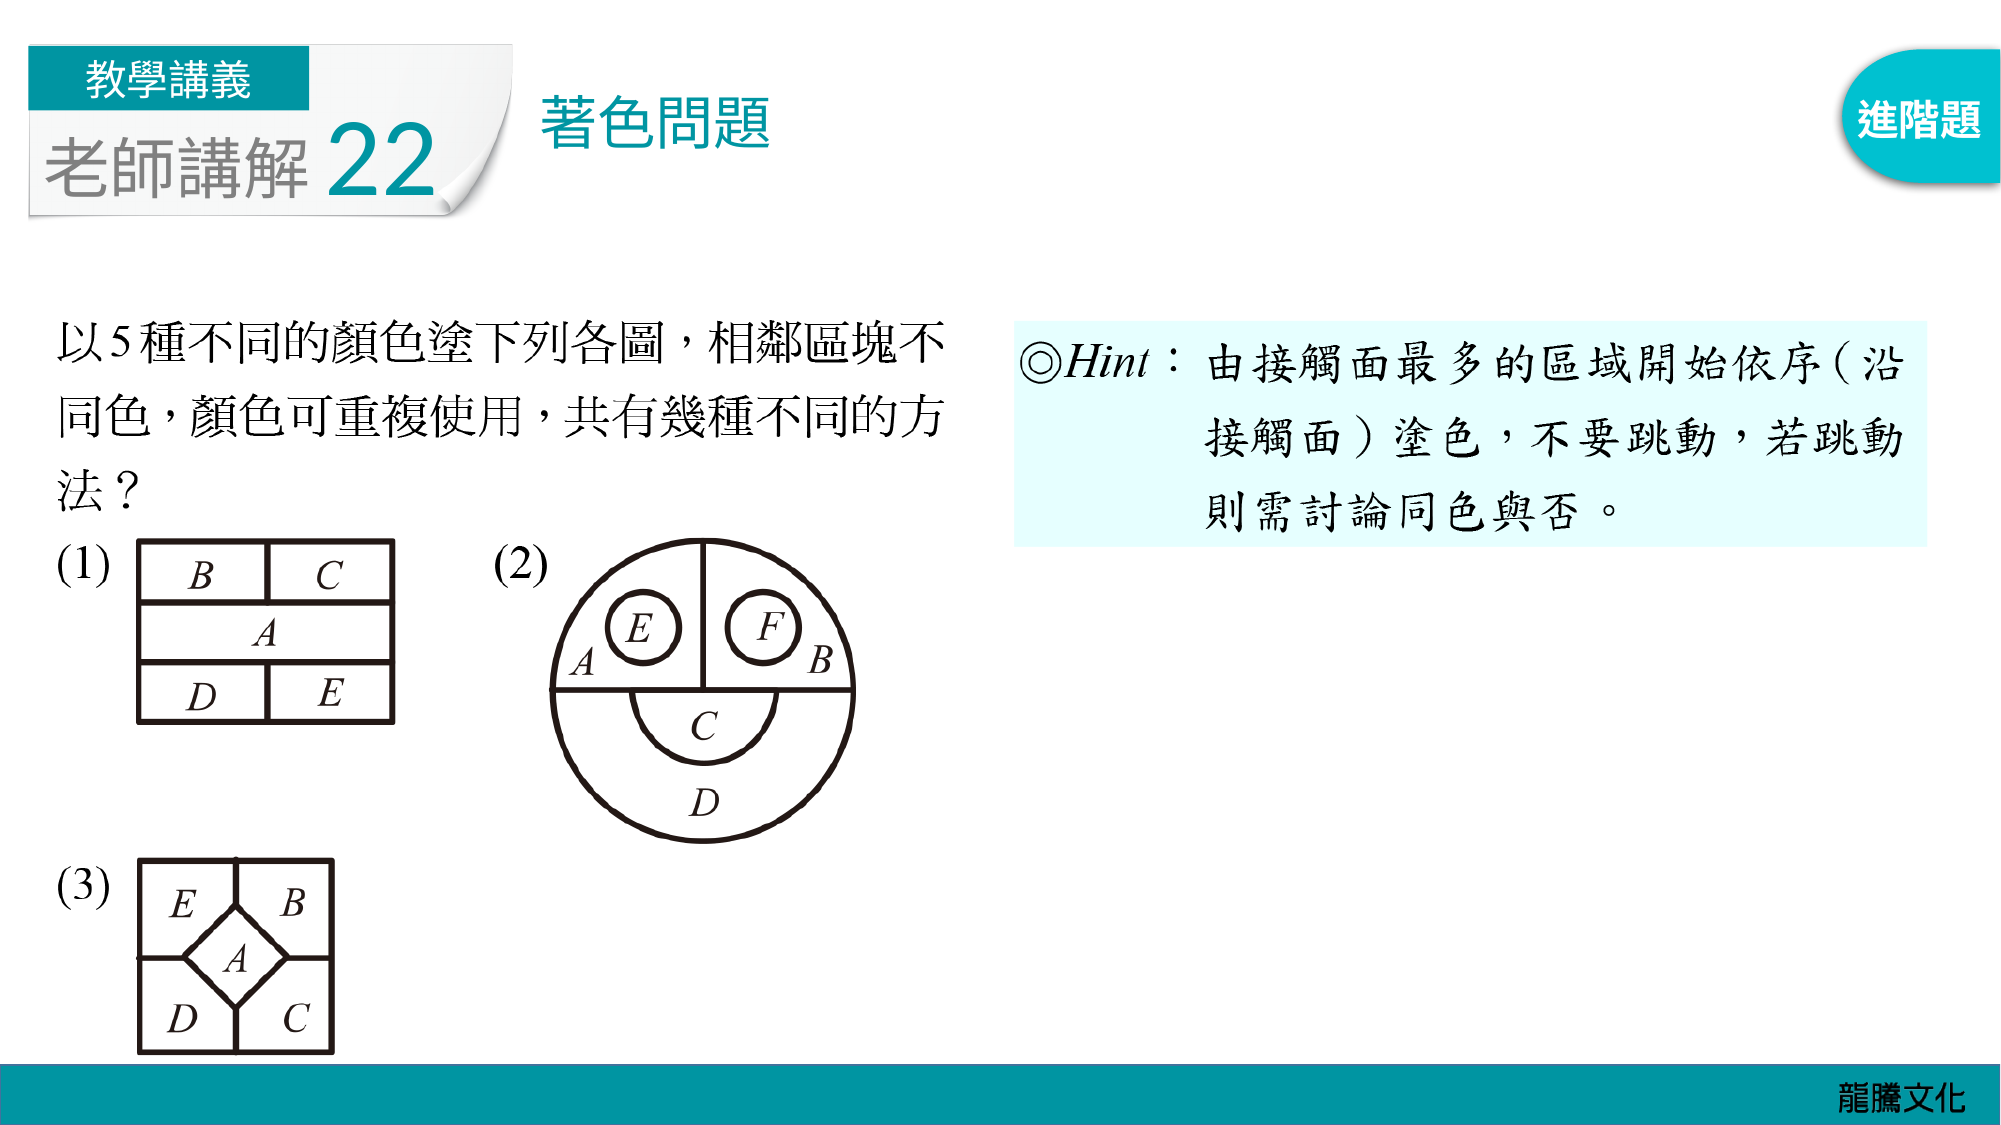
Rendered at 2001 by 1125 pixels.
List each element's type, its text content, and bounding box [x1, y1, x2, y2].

picture [294, 173, 304, 181]
picture [254, 169, 260, 177]
picture [46, 311, 974, 1067]
title 著色問題 [524, 43, 1902, 209]
picture [28, 43, 525, 231]
picture [264, 158, 270, 165]
picture [1839, 1082, 1965, 1113]
picture [254, 147, 264, 154]
picture [264, 169, 270, 177]
list 22 [304, 90, 458, 215]
picture [254, 158, 260, 165]
picture [1007, 311, 1935, 555]
